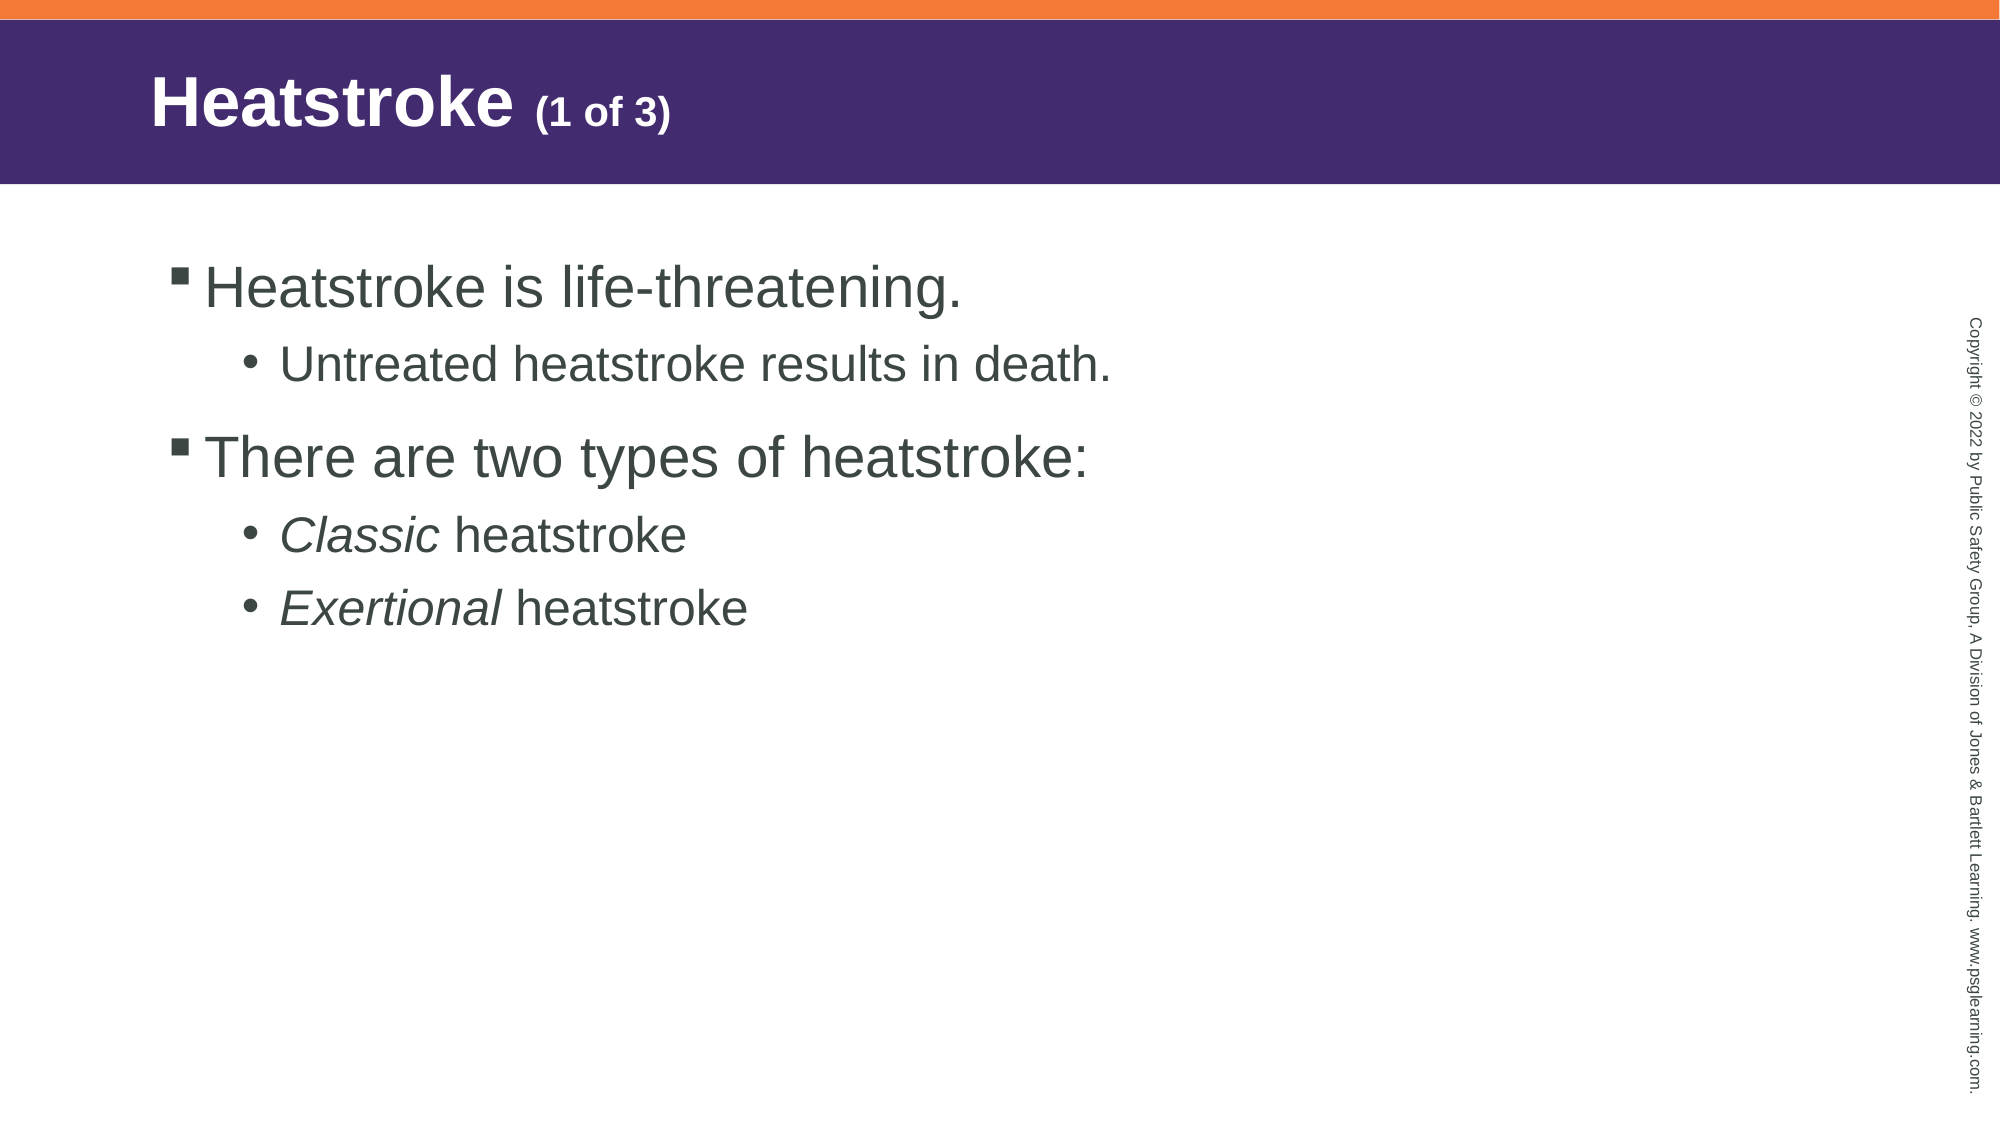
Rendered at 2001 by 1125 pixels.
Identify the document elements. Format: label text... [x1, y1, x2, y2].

list Heatstroke is life-threatening. Untreated heatstroke results in death. There are two types of heatstroke: Classic heatstroke Exertional heatstroke [151, 244, 1840, 1016]
title Heatstroke (1 of 3) [0, 19, 2000, 185]
